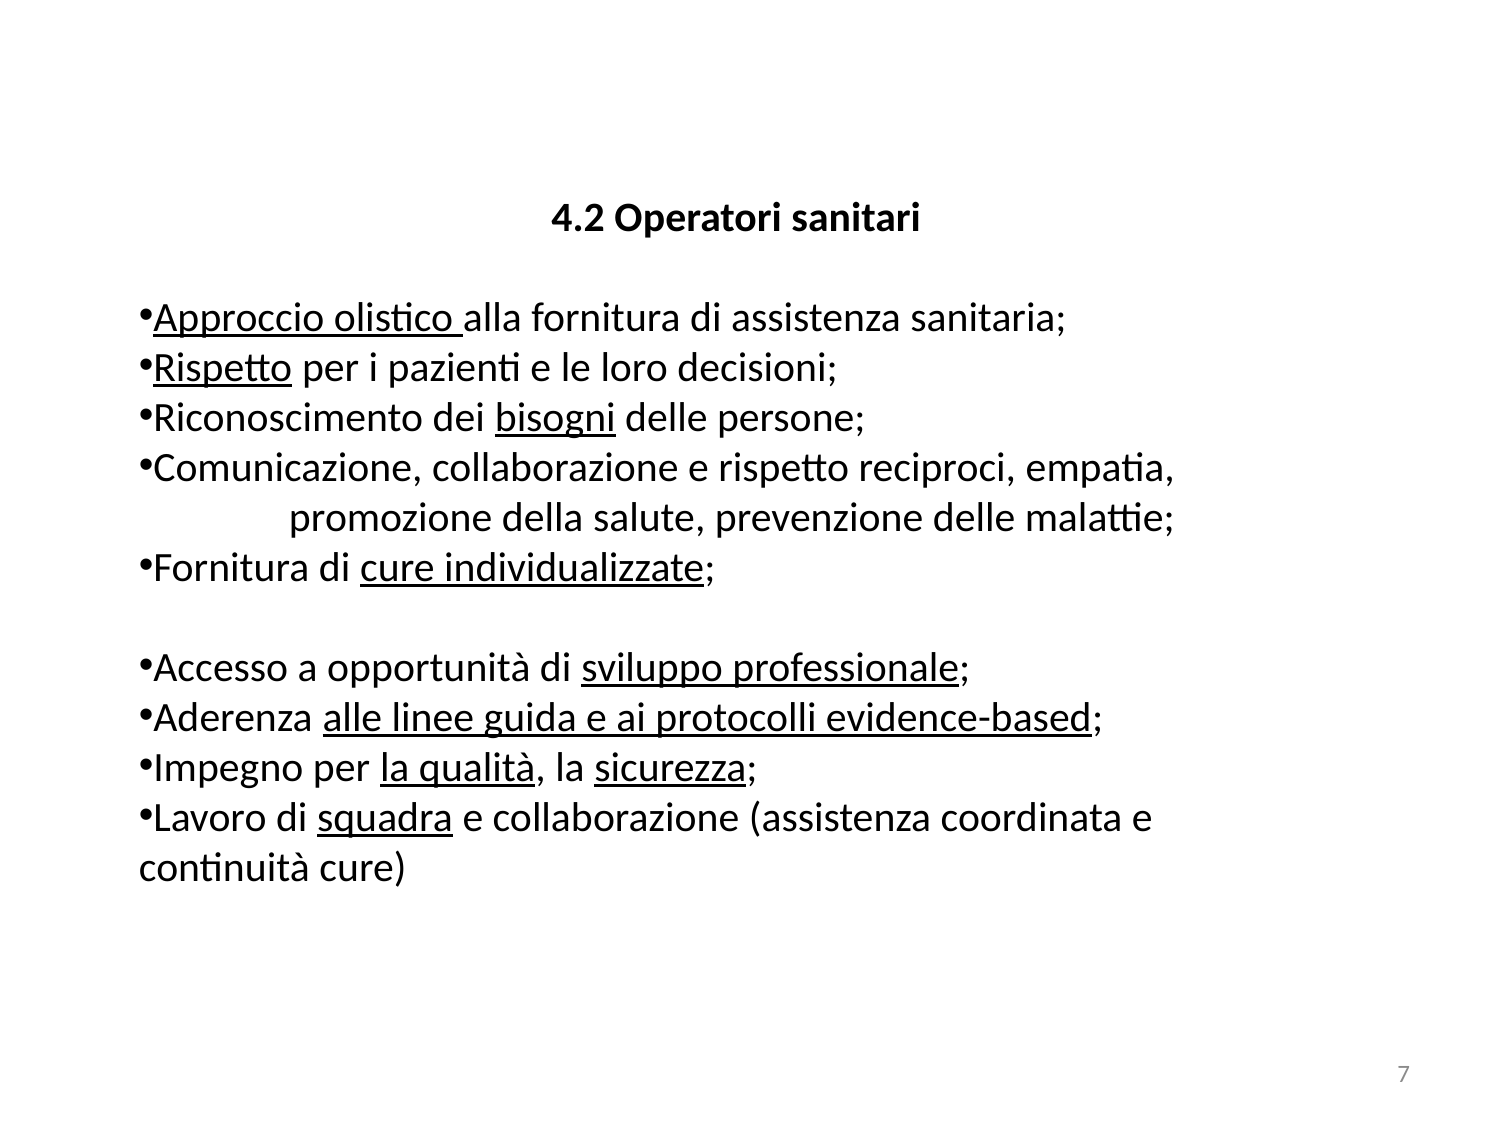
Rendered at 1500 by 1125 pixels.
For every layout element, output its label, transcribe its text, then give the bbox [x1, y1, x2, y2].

slide_number 7 [1074, 1042, 1425, 1103]
text_box 4.2 Operatori sanitari Approccio olistico alla fornitura di assistenza sanitaria; Rispetto per i pazienti e le loro decisioni; Riconoscimento dei bisogni delle persone; Comunicazione, collaborazione e rispetto reciproci, empatia, promozione della salute, prevenzione delle malattie; Fornitura di cure individualizzate; Accesso a opportunità di sviluppo professionale; Aderenza alle linee guida e ai protocolli evidence-based; Impegno per la qualità, la sicurezza; Lavoro di squadra e collaborazione (assistenza coordinata e continuità cure) [123, 181, 1359, 947]
